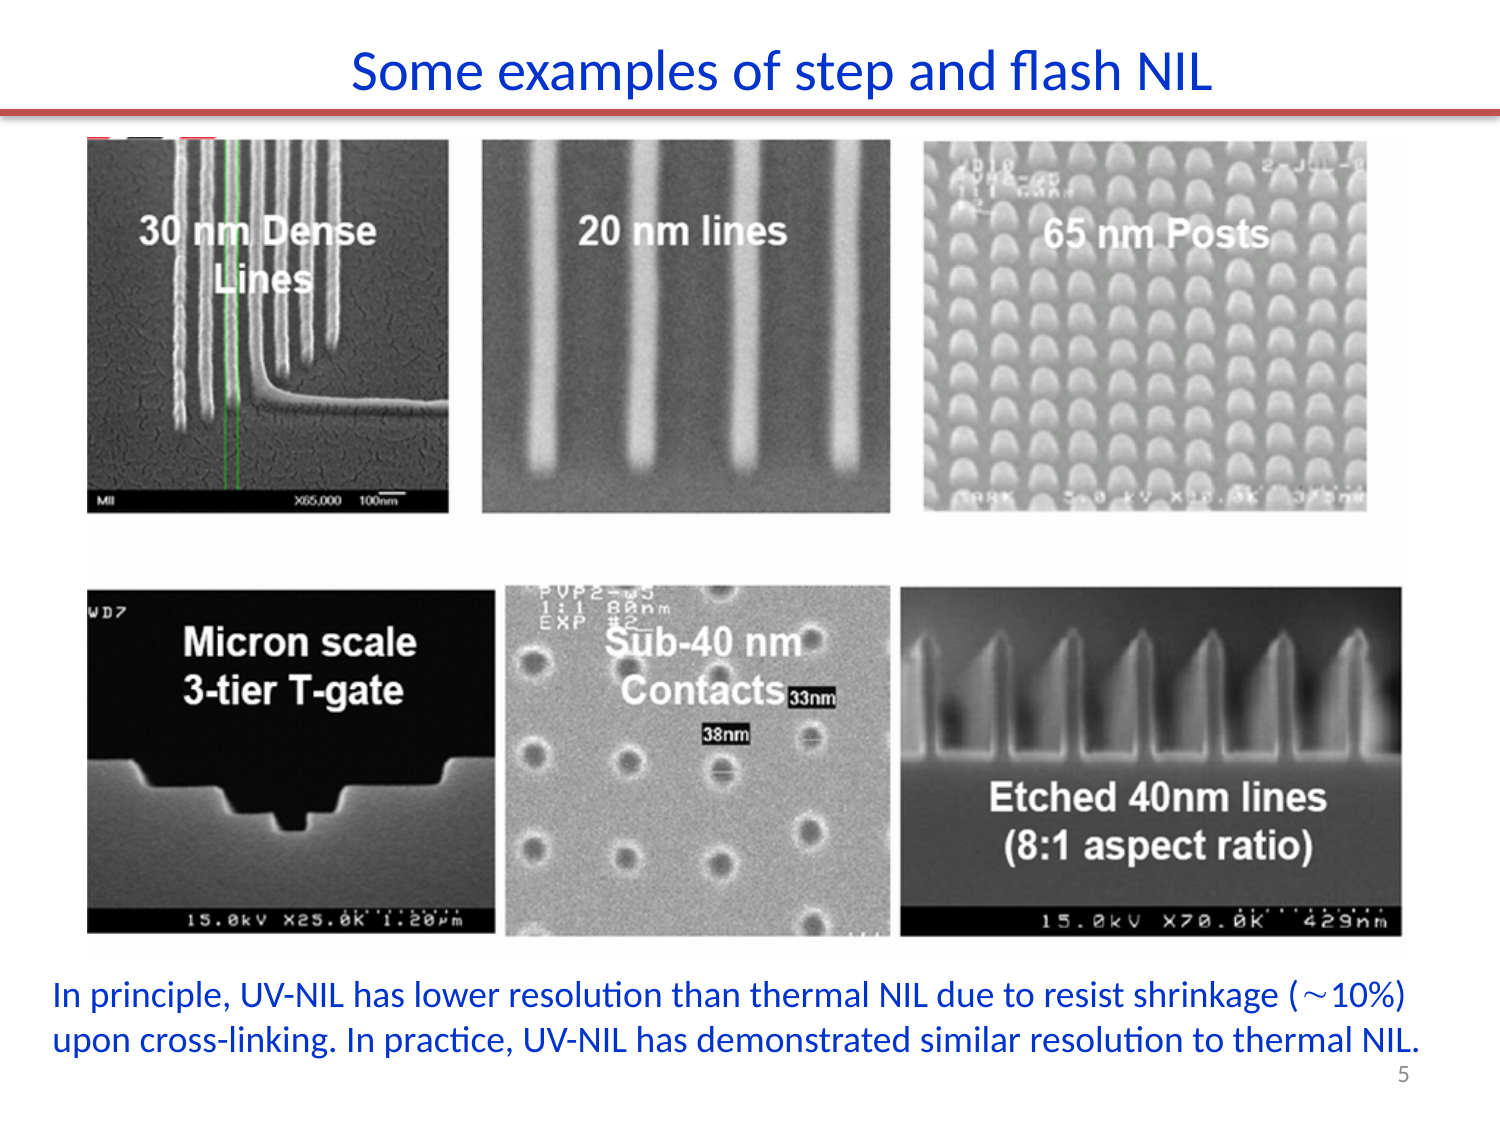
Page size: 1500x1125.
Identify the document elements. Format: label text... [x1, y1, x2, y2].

slide_number 5 [1074, 1042, 1425, 1103]
text_box In principle, UV-NIL has lower resolution than thermal NIL due to resist shrinkage (10%) upon cross-linking. In practice, UV-NIL has demonstrated similar resolution to thermal NIL. [37, 962, 1450, 1068]
picture [87, 137, 1408, 959]
text_box Some examples of step and flash NIL [336, 24, 1229, 108]
